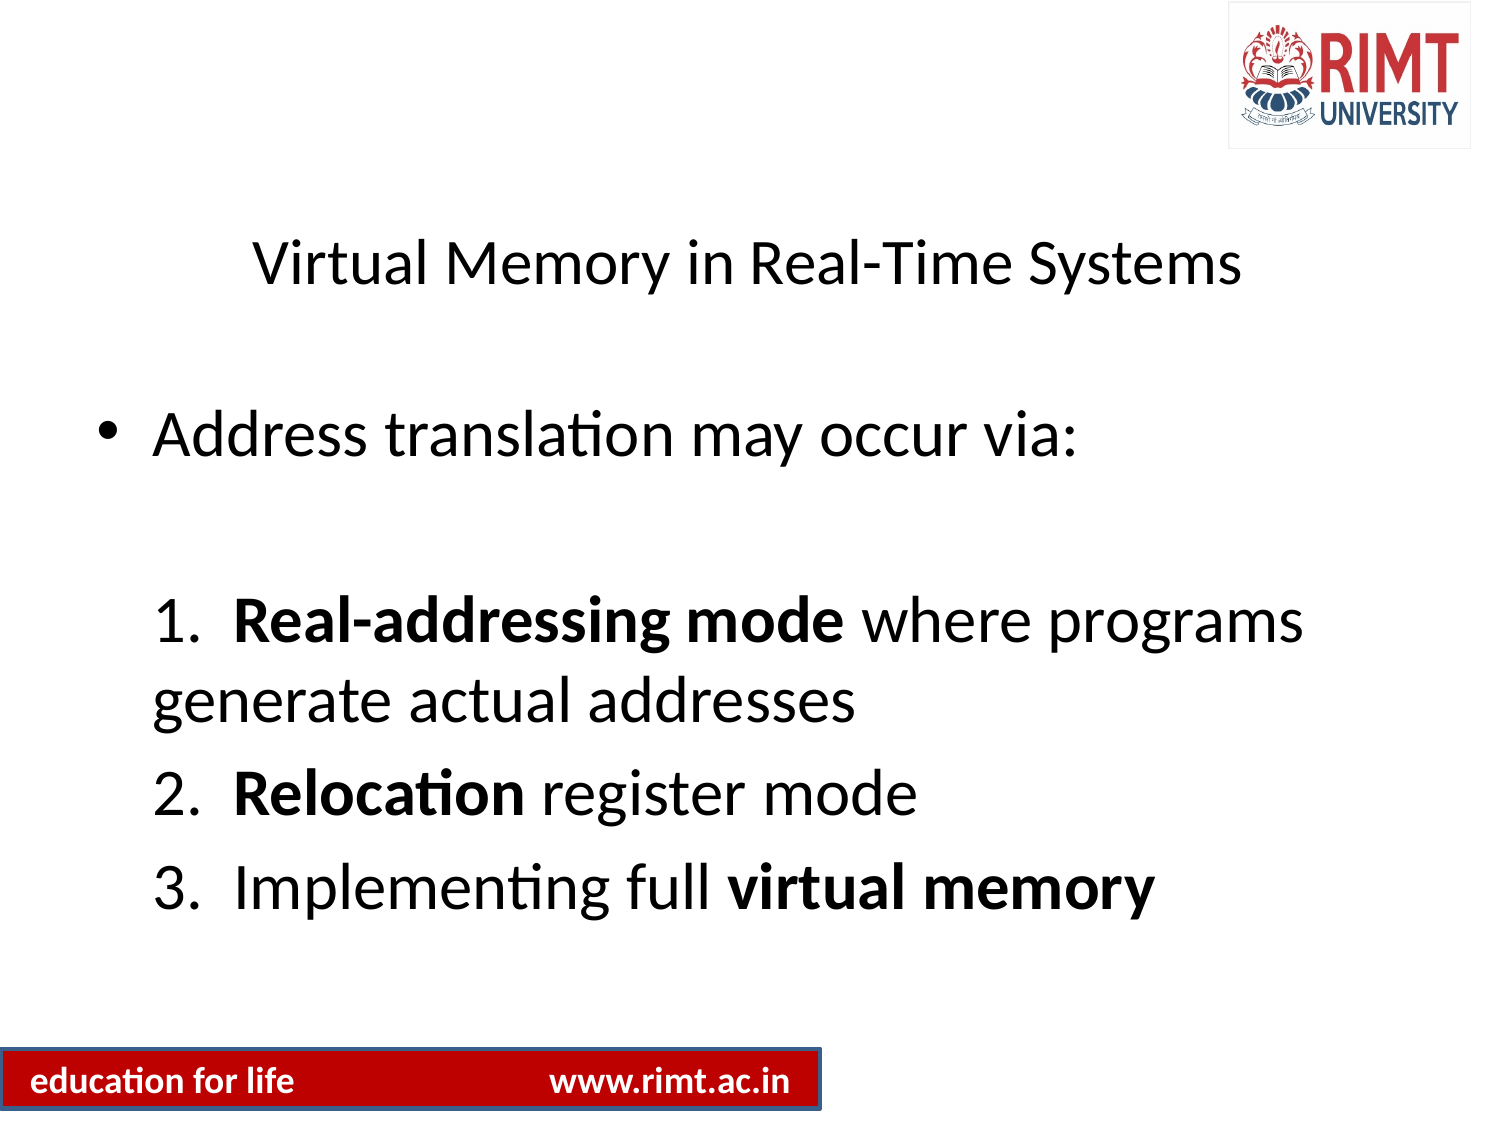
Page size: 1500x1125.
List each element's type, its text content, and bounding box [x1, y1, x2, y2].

list Address translation may occur via: 1. Real-addressing mode where programs generate actual addresses 2. Relocation register mode 3. Implementing full virtual memory [81, 381, 1365, 1125]
title Virtual Memory in Real-Time Systems [112, 211, 1385, 306]
text_box education for life www.rimt.ac.in [0, 1047, 822, 1111]
picture [1227, 1, 1471, 149]
